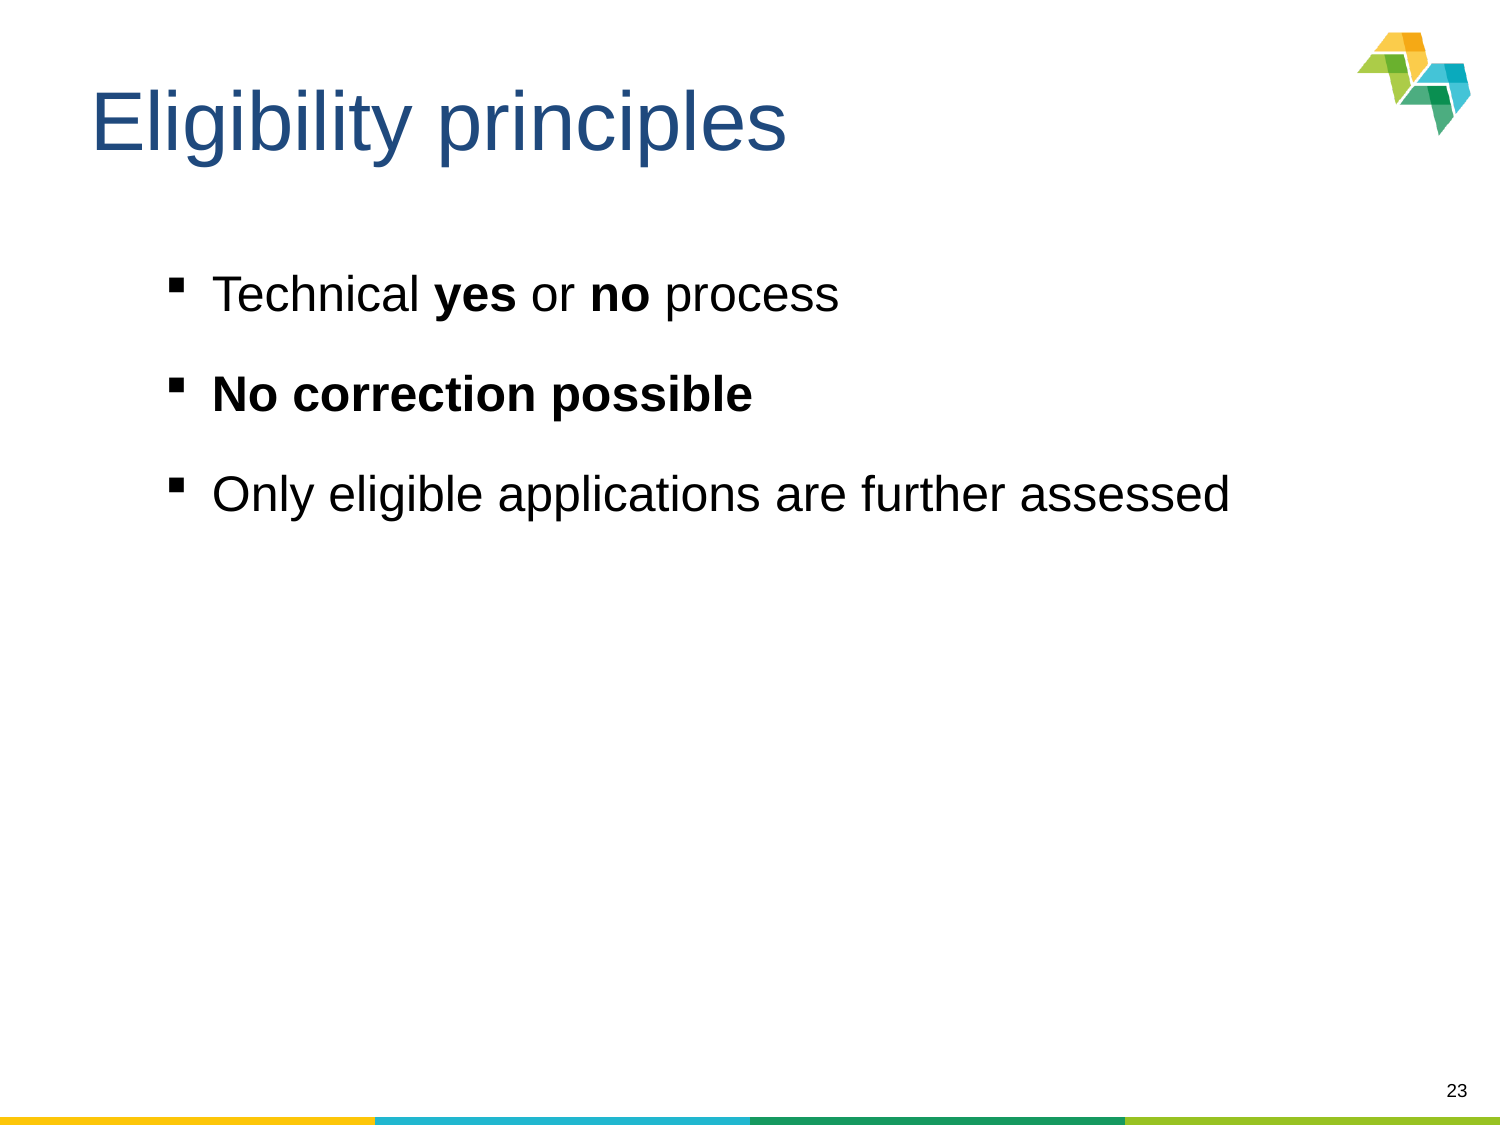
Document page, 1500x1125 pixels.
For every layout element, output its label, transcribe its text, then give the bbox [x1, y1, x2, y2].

title Eligibility principles [75, 70, 1425, 163]
picture [1353, 28, 1471, 138]
list Technical yes or no process No correction possible Only eligible applications are further assessed [75, 224, 1422, 1075]
